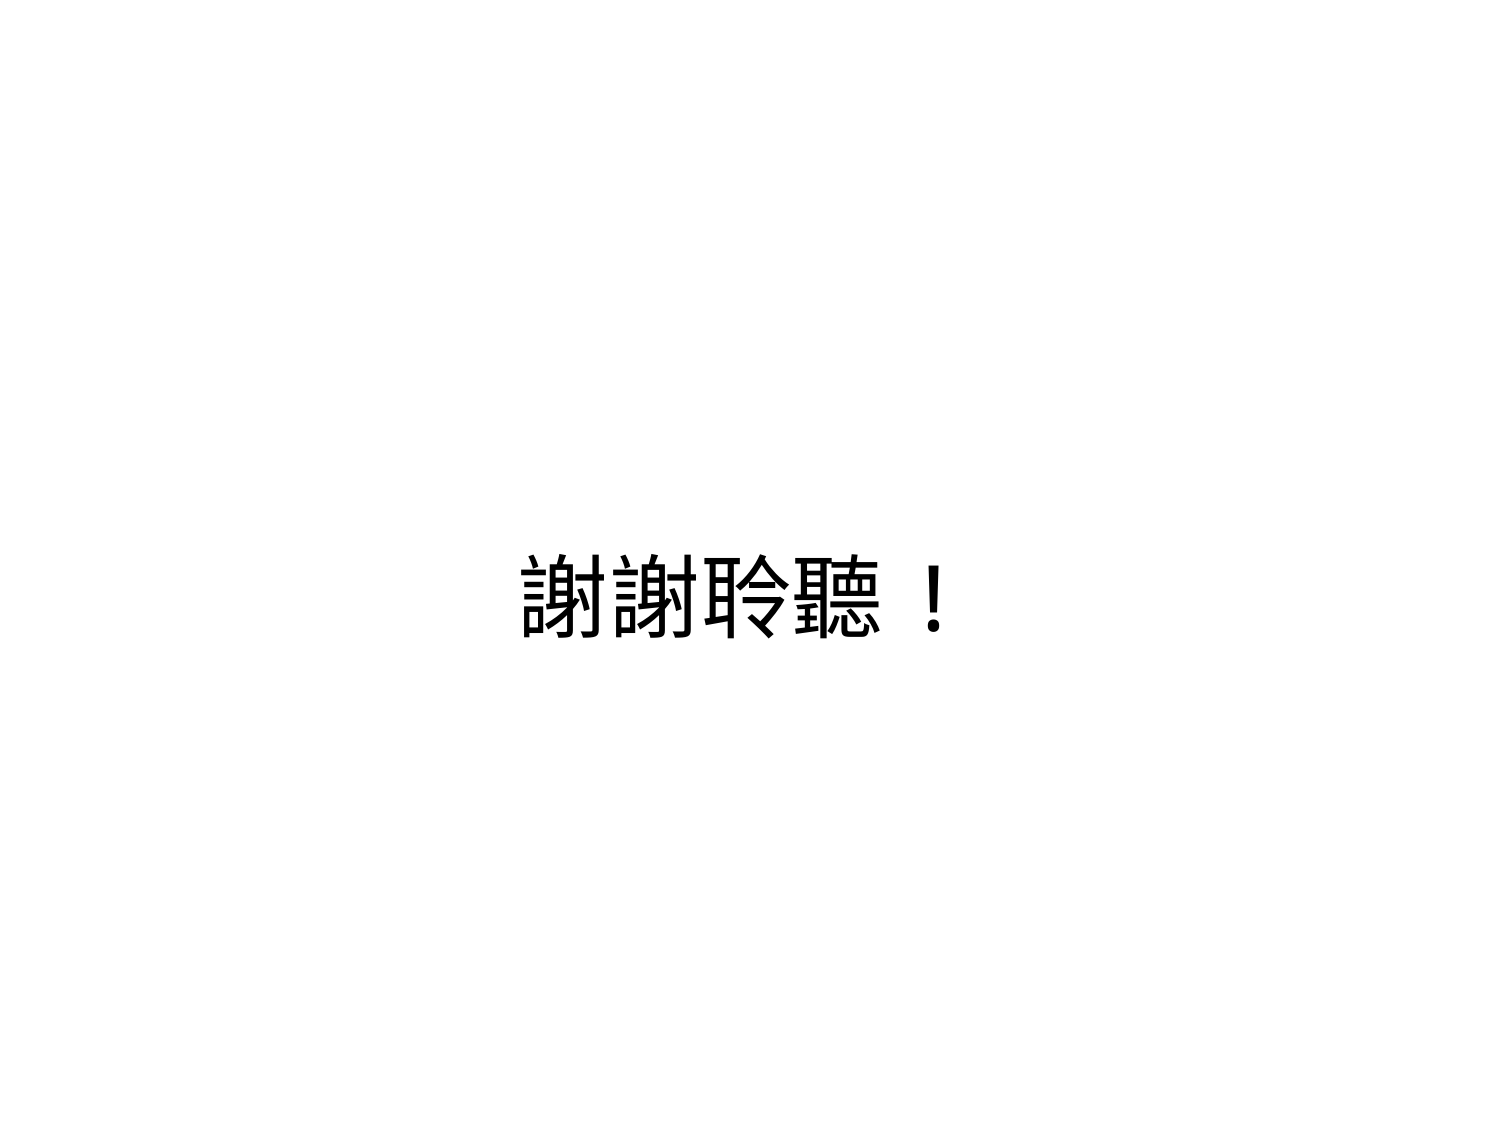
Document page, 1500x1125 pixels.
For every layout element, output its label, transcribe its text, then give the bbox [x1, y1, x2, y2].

text_box 謝謝聆聽! [502, 532, 976, 657]
